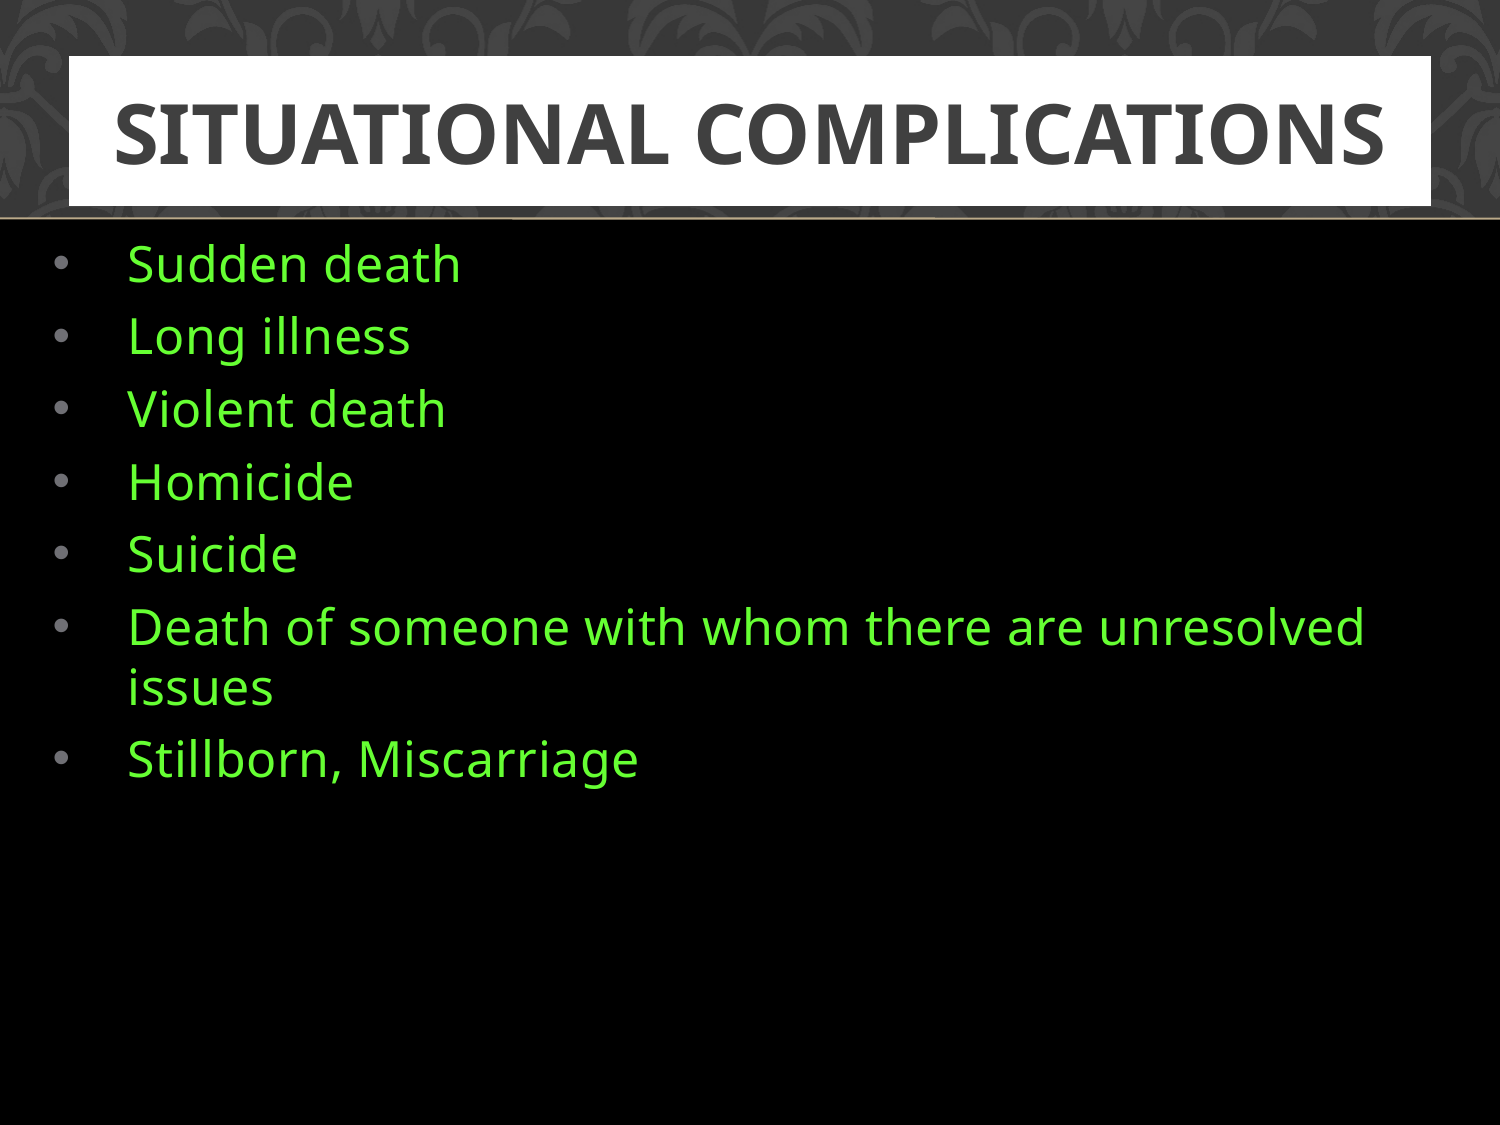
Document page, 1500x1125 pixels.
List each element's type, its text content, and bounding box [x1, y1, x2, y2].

title Situational Complications [69, 56, 1431, 206]
list Sudden death Long illness Violent death Homicide Suicide Death of someone with whom there are unresolved issues Stillborn, Miscarriage [37, 224, 1413, 1113]
